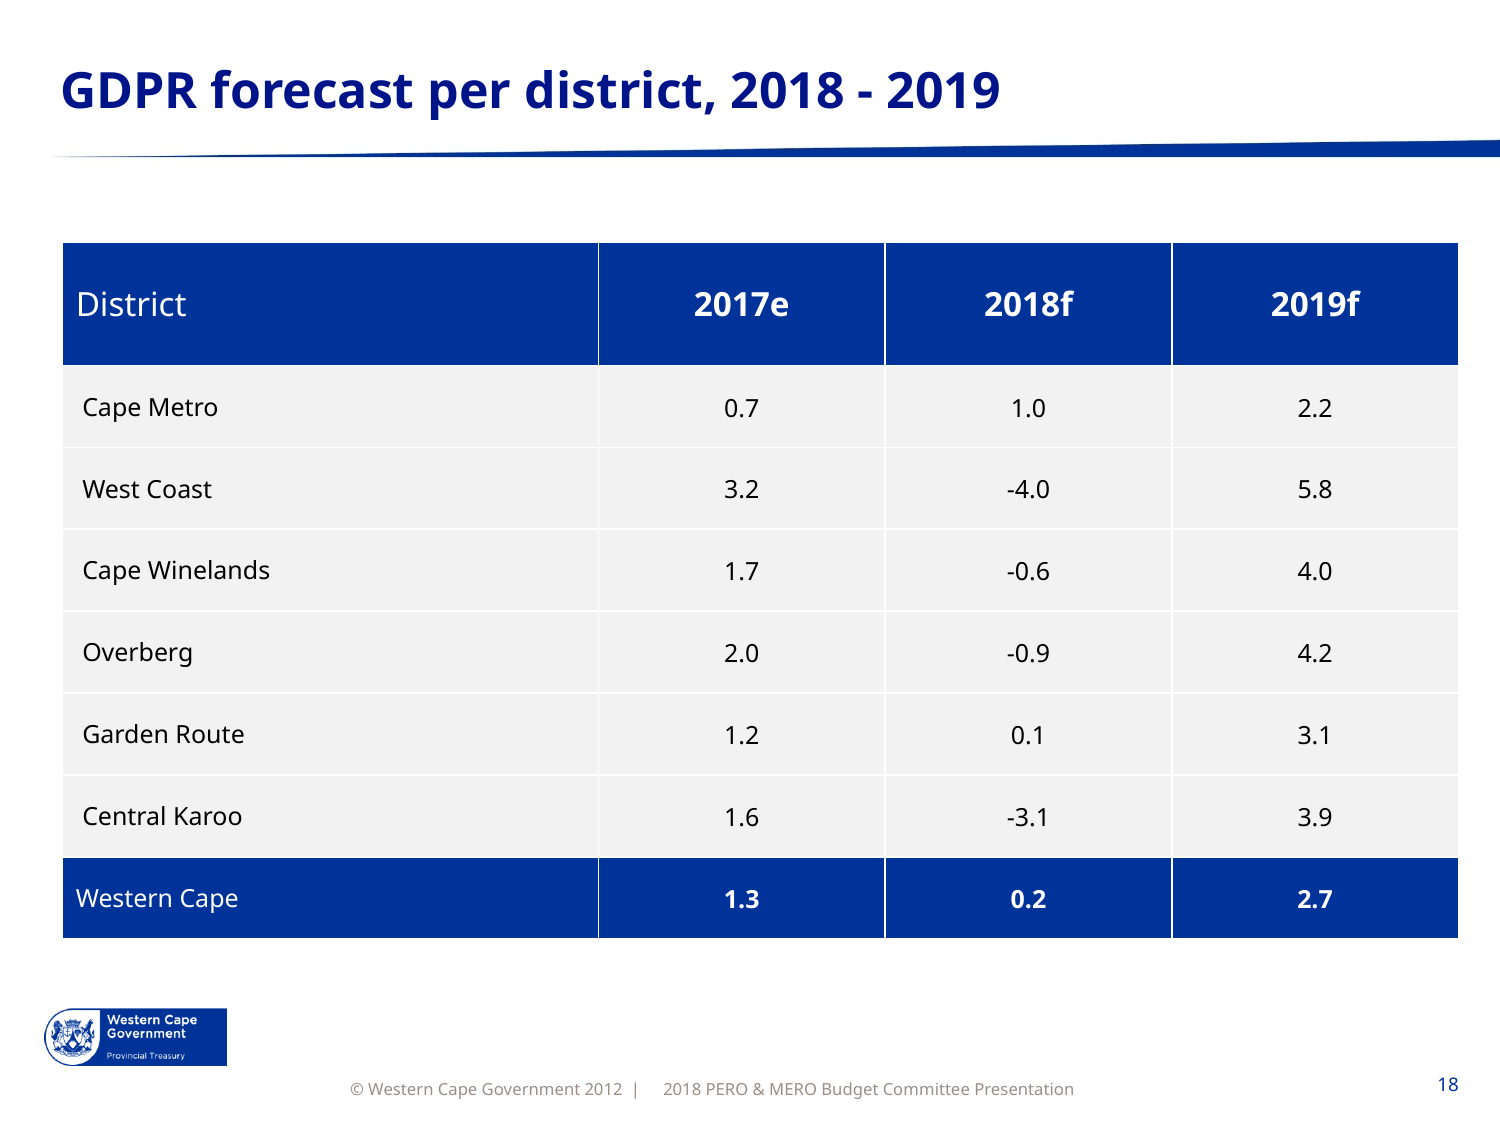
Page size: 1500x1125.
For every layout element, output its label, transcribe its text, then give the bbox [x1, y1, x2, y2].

table_cell -0.6 [886, 530, 1171, 610]
table_cell 0.7 [599, 366, 884, 447]
table_cell Western Cape [63, 858, 598, 938]
table_cell Cape Winelands [63, 530, 598, 610]
table_cell 2.7 [1173, 858, 1458, 938]
footer 2018 PERO & MERO Budget Committee Presentation [663, 1061, 1343, 1099]
table_cell -0.9 [886, 612, 1171, 692]
table_cell 2.2 [1173, 366, 1458, 447]
table_cell Cape Metro [63, 366, 598, 447]
table_cell 4.0 [1173, 530, 1458, 610]
table_cell -4.0 [886, 448, 1171, 528]
table_cell 0.2 [886, 858, 1171, 938]
table_cell 5.8 [1173, 448, 1458, 528]
slide_number 18 [1374, 1061, 1459, 1099]
table_cell Overberg [63, 612, 598, 692]
table_cell -3.1 [886, 776, 1171, 856]
table_cell 2.0 [599, 612, 884, 692]
table_cell 3.1 [1173, 694, 1458, 774]
picture [0, 121, 1500, 184]
table_cell 1.3 [599, 858, 884, 938]
table_header 2017e [599, 243, 884, 365]
table_cell 0.1 [886, 694, 1171, 774]
table_cell 1.7 [599, 530, 884, 610]
table_cell Garden Route [63, 694, 598, 774]
table_cell 1.6 [599, 776, 884, 856]
picture [44, 1008, 227, 1066]
table_cell 3.9 [1173, 776, 1458, 856]
table_cell 4.2 [1173, 612, 1458, 692]
title GDPR forecast per district, 2018 - 2019 [48, 43, 1459, 135]
table_header 2018f [886, 243, 1171, 365]
table_cell 1.2 [599, 694, 884, 774]
table_cell 3.2 [599, 448, 884, 528]
table_cell Central Karoo [63, 776, 598, 856]
table_cell 1.0 [886, 366, 1171, 447]
table_header 2019f [1173, 243, 1458, 365]
table_header District [63, 243, 598, 365]
table_cell West Coast [63, 448, 598, 528]
